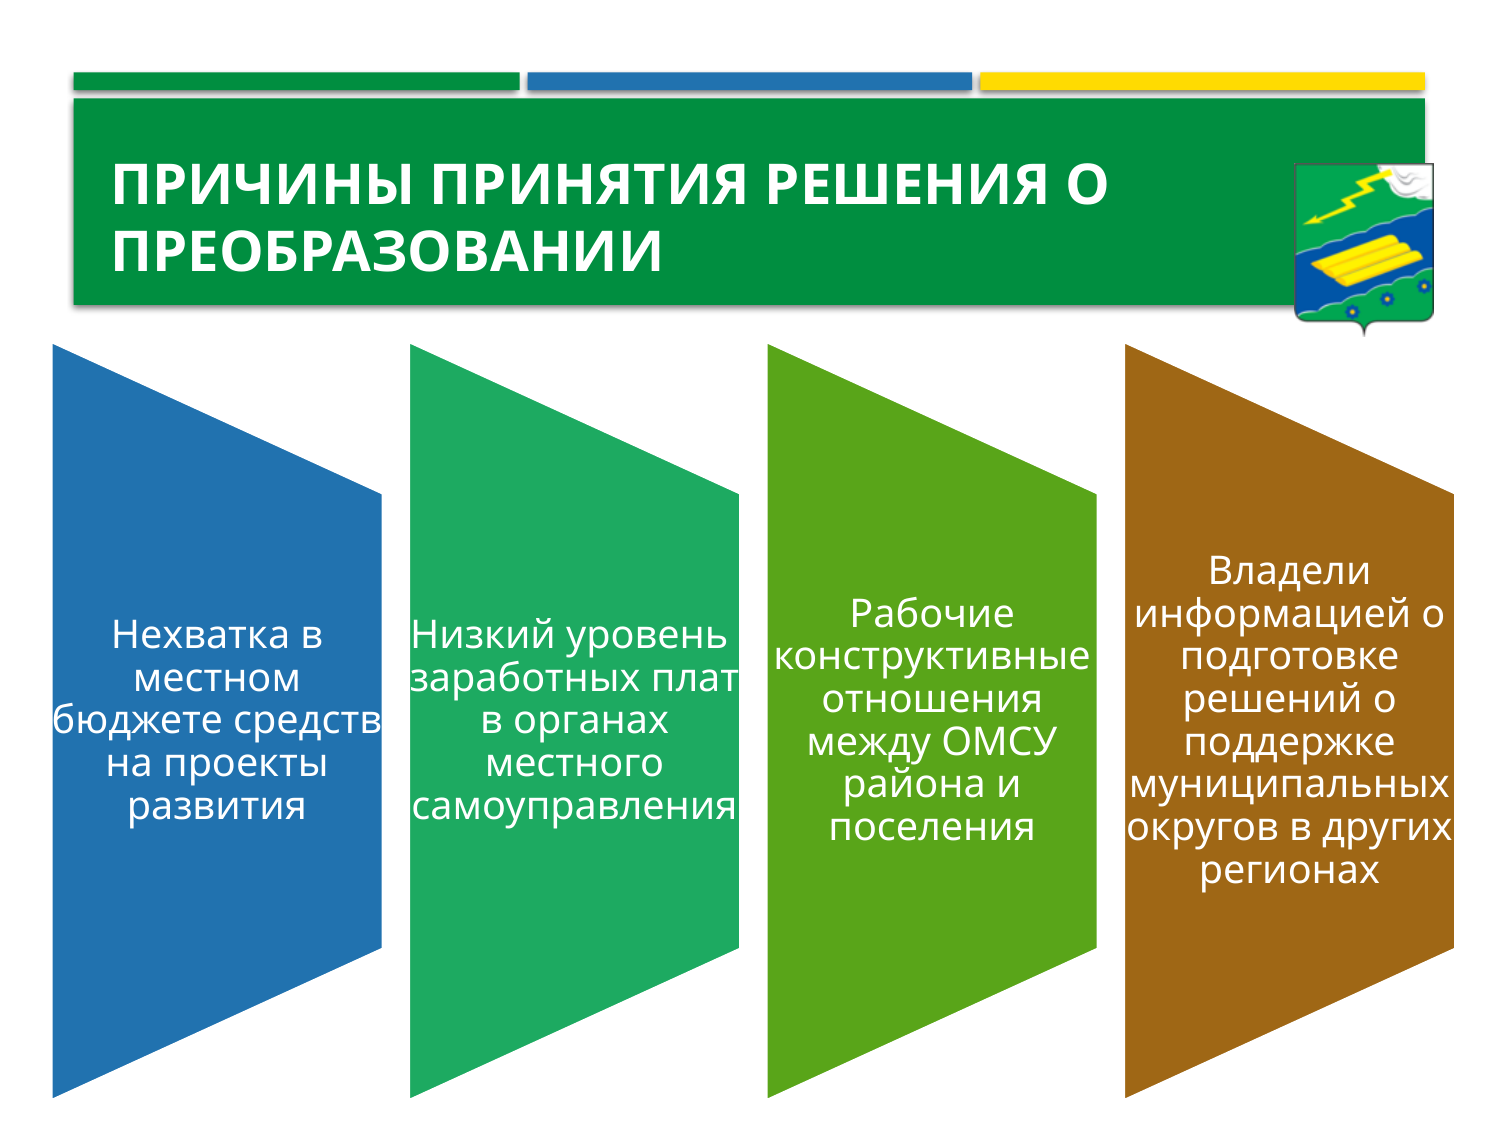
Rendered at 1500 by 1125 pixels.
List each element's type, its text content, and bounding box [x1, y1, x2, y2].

picture [1294, 162, 1434, 338]
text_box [49, 340, 1457, 1102]
title Причины принятия решения о преобразовании [95, 112, 1406, 291]
